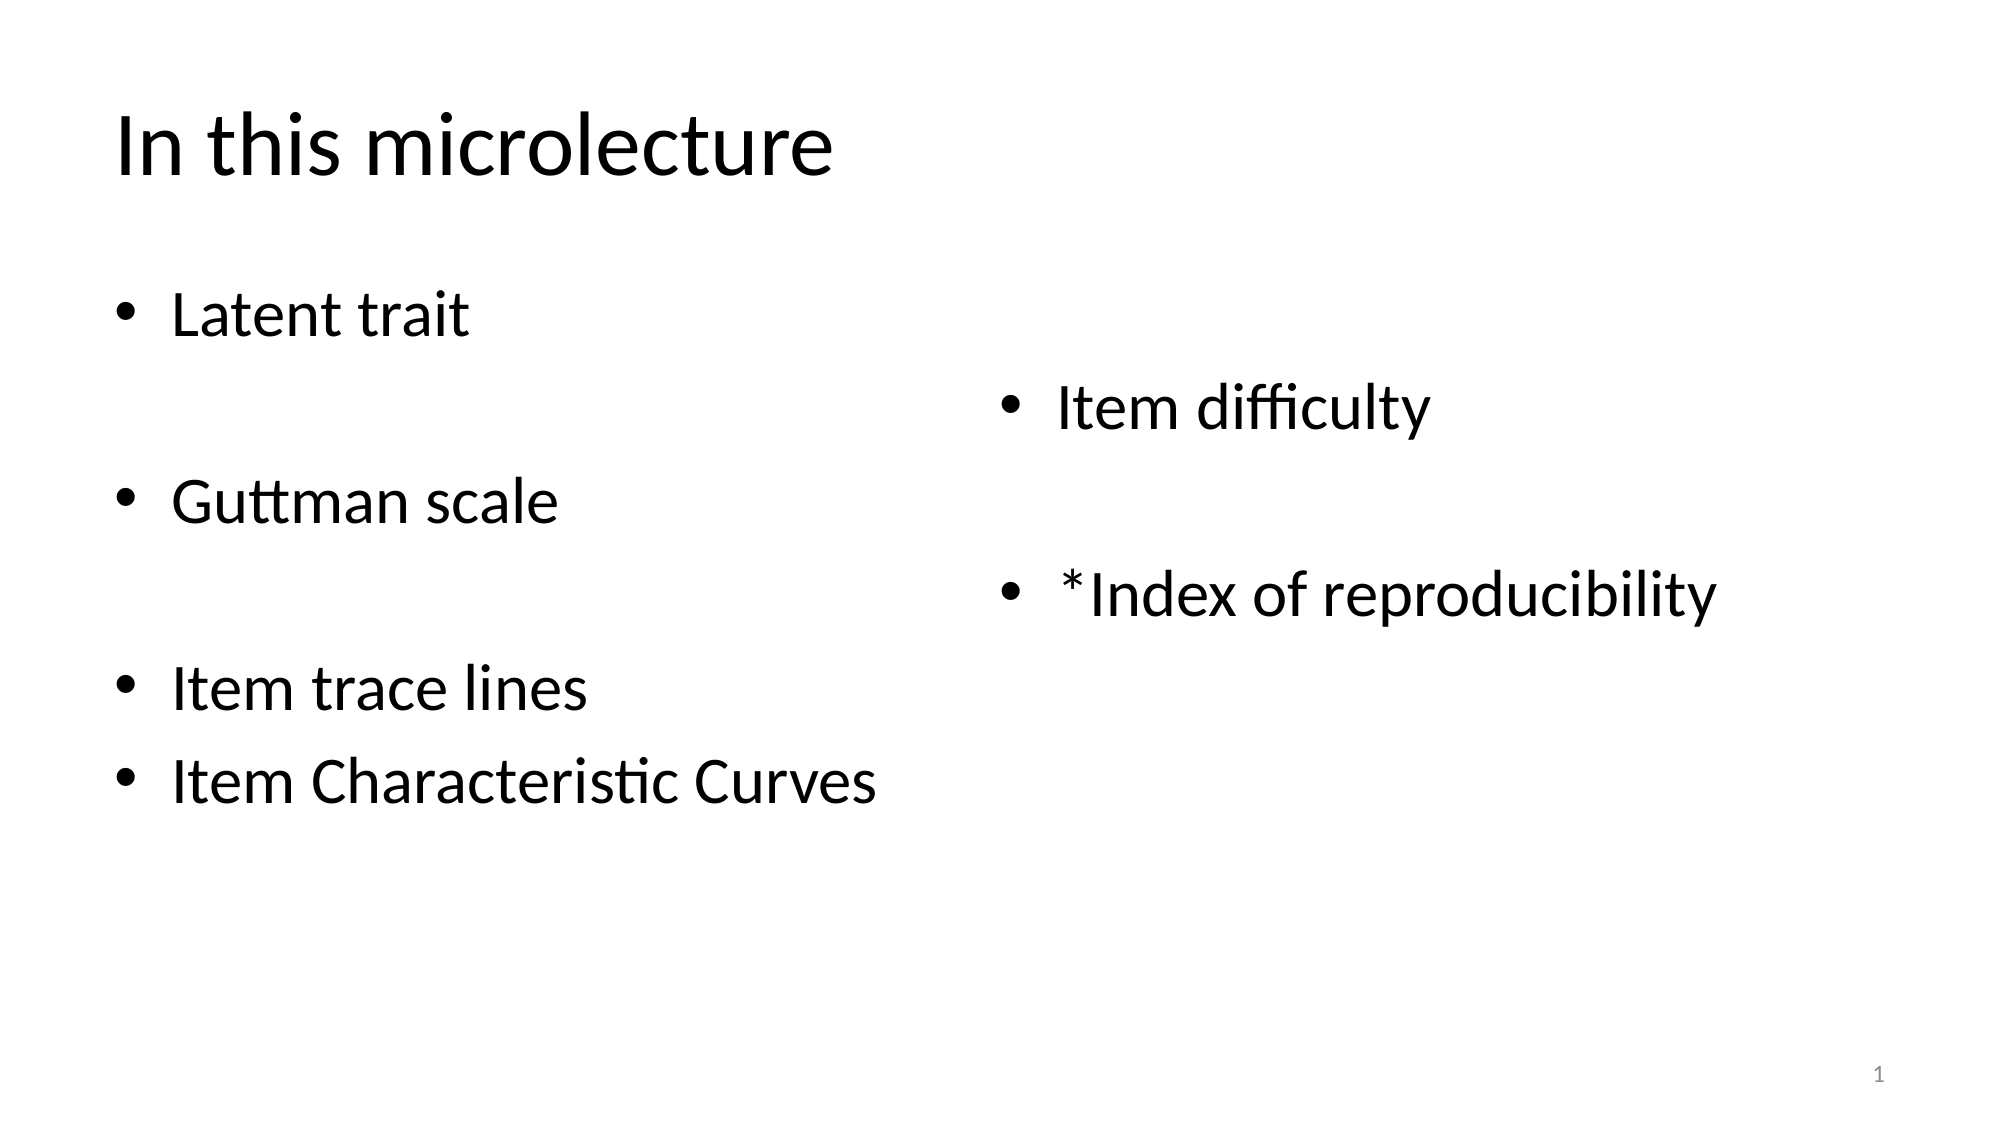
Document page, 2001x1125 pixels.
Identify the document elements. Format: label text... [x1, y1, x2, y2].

list Latent trait Guttman scale Item trace lines Item Characteristic Curves Item difficulty *Index of reproducibility [99, 262, 1900, 1005]
title In this microlecture [99, 45, 1900, 233]
slide_number 1 [1433, 1042, 1900, 1103]
